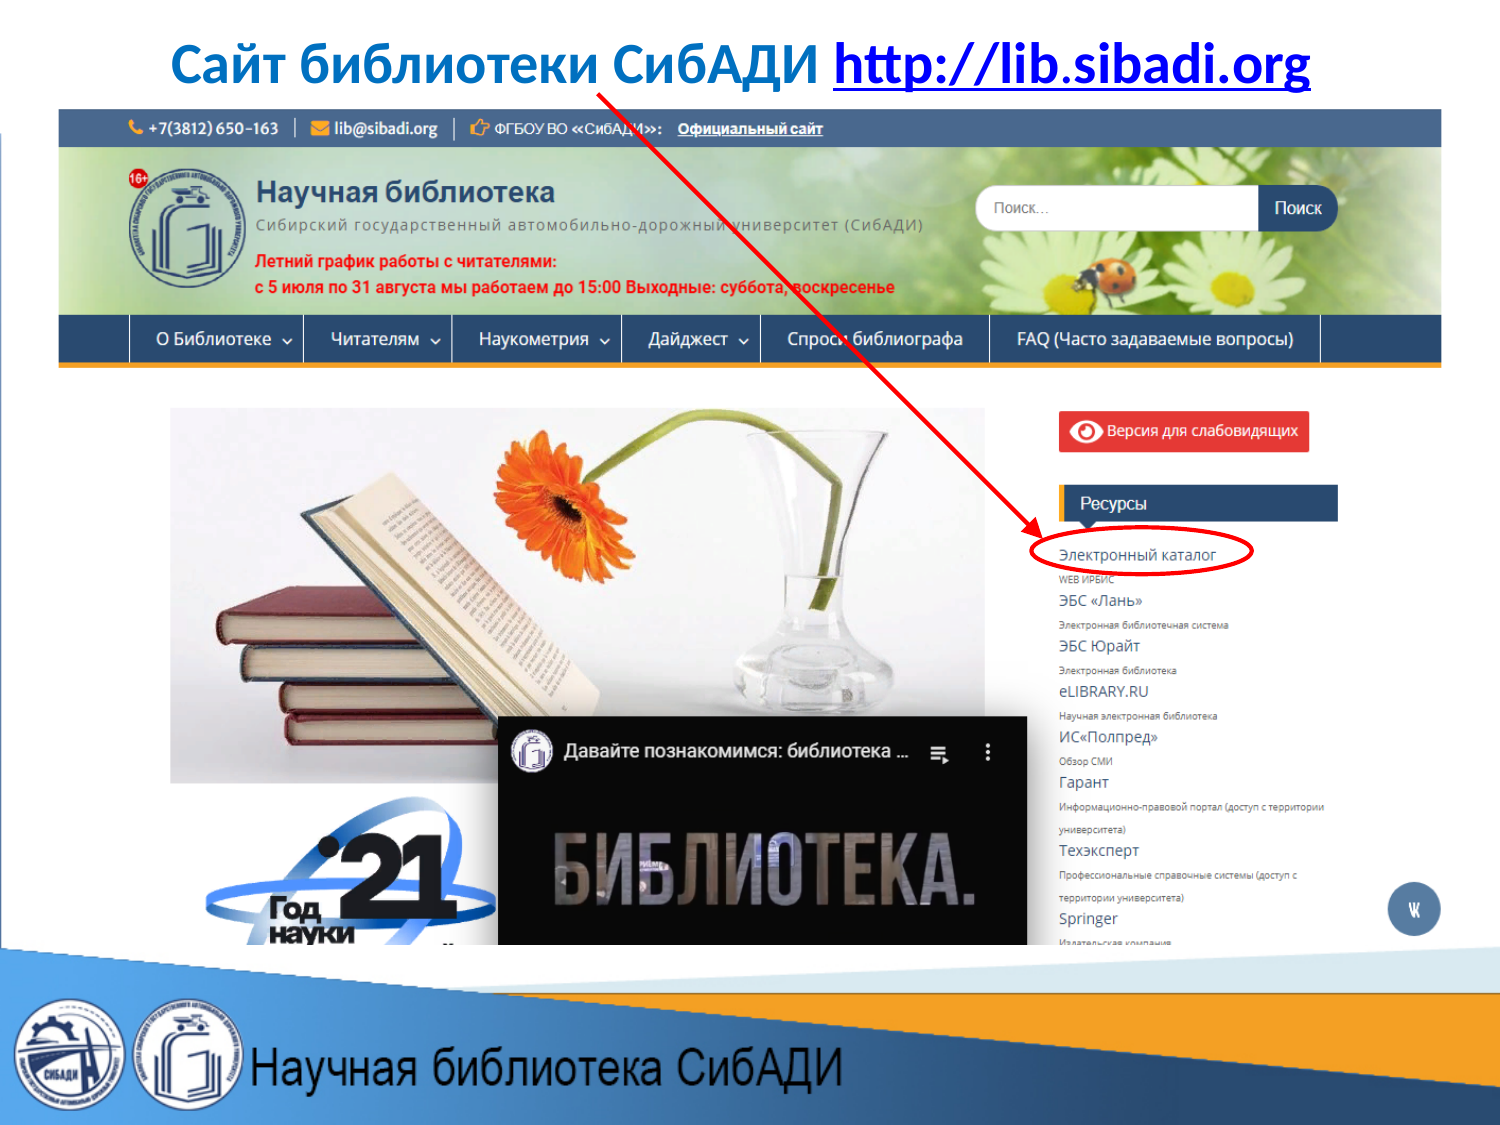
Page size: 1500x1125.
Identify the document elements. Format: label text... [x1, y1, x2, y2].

title Сайт библиотеки СибАДИ http://lib.sibadi.org [0, 0, 1483, 122]
picture [0, 0, 1500, 1125]
